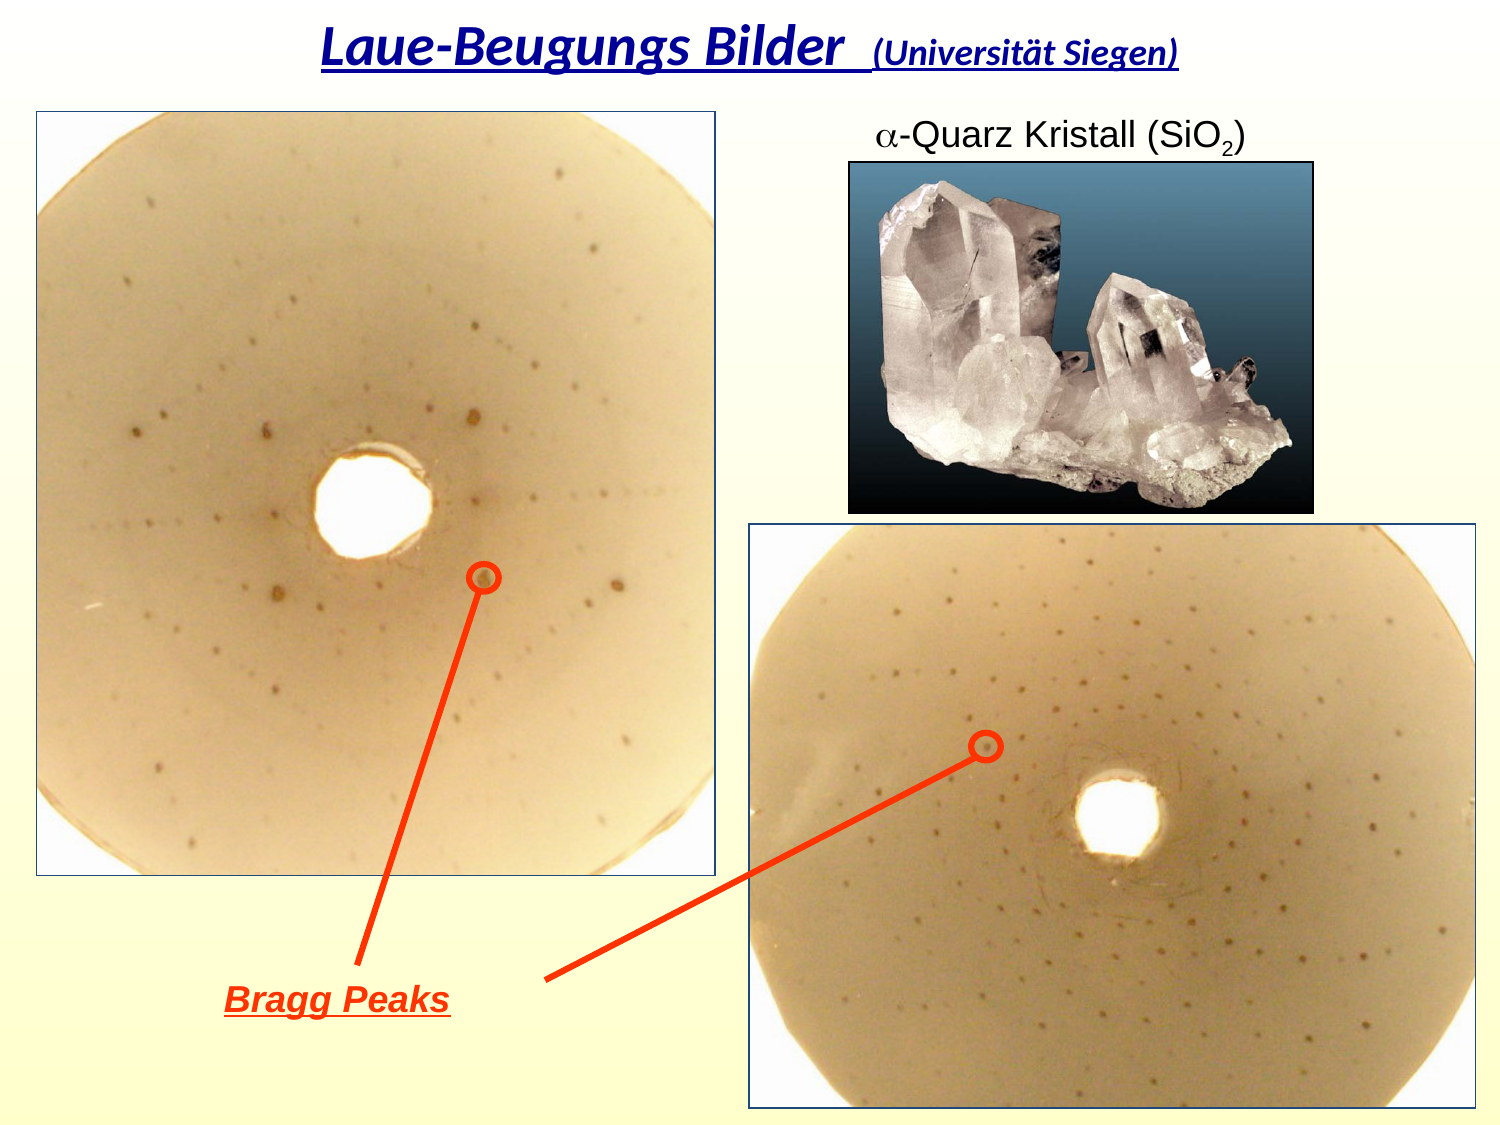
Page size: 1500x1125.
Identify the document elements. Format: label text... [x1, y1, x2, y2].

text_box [208, 563, 1001, 1029]
picture [37, 112, 715, 876]
picture [749, 524, 1476, 1108]
picture [849, 162, 1313, 513]
text_box Laue-Beugungs Bilder (Universität Siegen) [37, 0, 1463, 85]
text_box a-Quarz Kristall (SiO2) [860, 102, 1262, 160]
